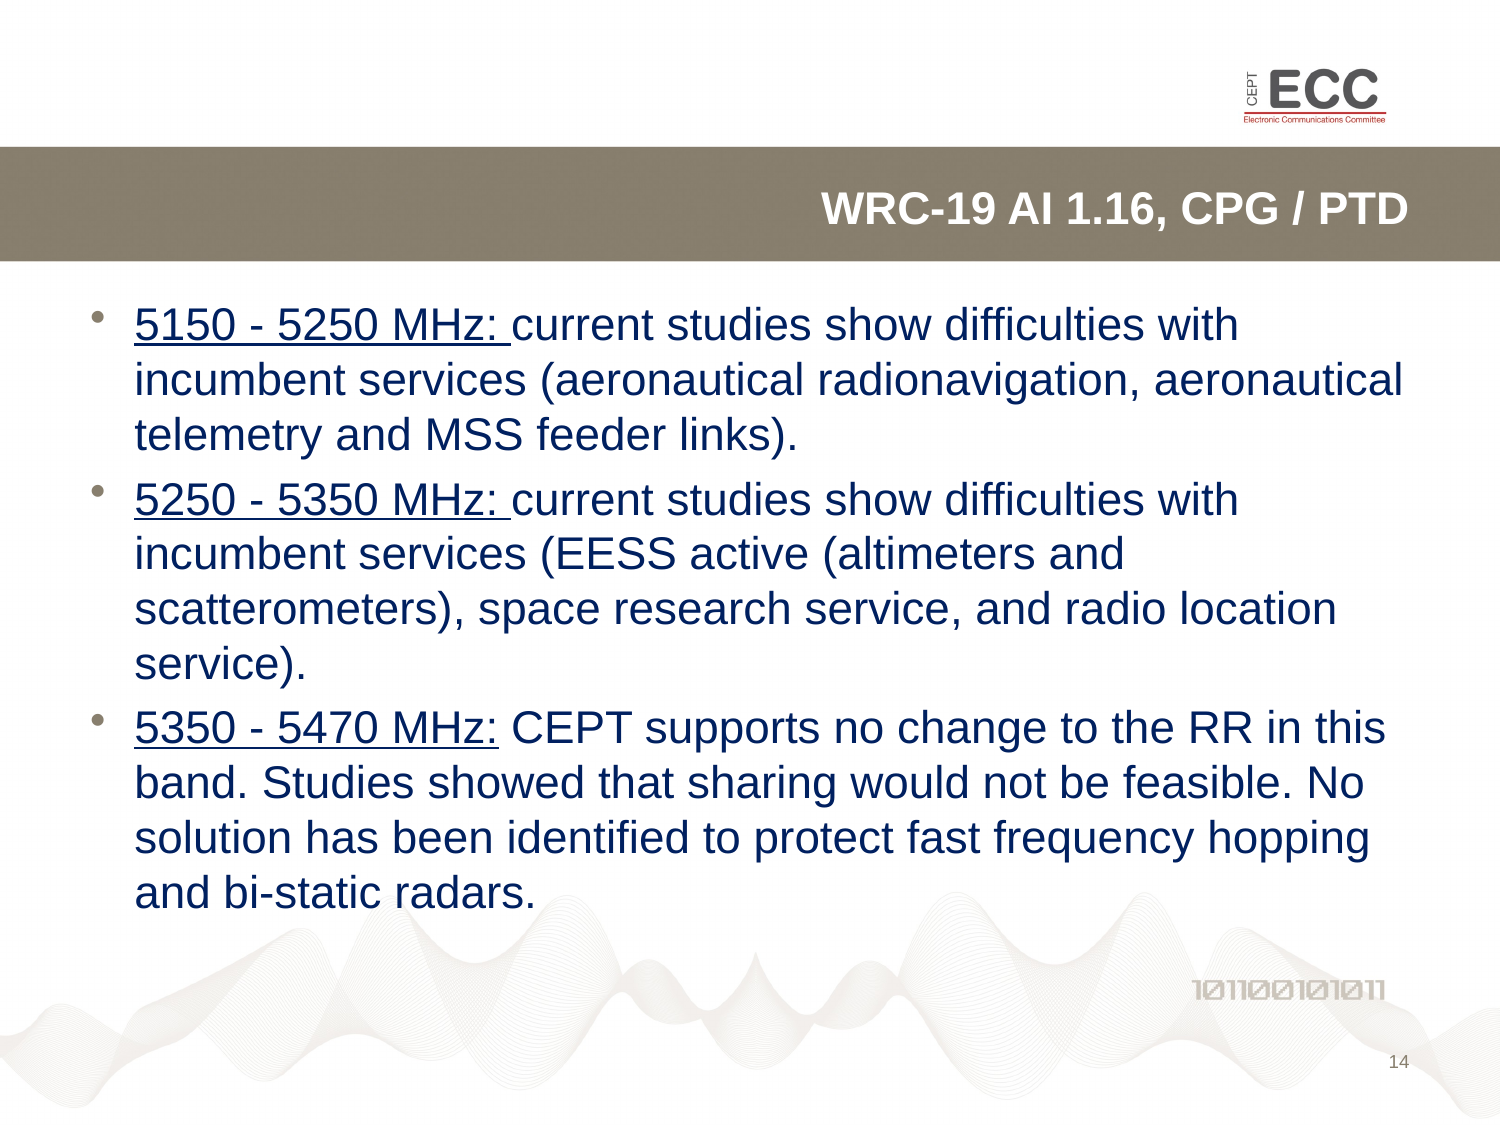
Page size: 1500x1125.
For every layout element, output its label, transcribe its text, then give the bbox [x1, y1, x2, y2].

title WRC-19 AI 1.16, CPG / PTD [123, 149, 1425, 263]
list 5150 - 5250 MHz: current studies show difficulties with incumbent services (aeronautical radionavigation, aeronautical telemetry and MSS feeder links). 5250 - 5350 MHz: current studies show difficulties with incumbent services (EESS active (altimeters and scatterometers), space research service, and radio location service). 5350 - 5470 MHz: CEPT supports no change to the RR in this band. Studies showed that sharing would not be feasible. No solution has been identified to protect fast frequency hopping and bi-static radars. [74, 287, 1425, 1036]
slide_number 14 [1299, 1042, 1425, 1103]
picture [0, 0, 1500, 1125]
